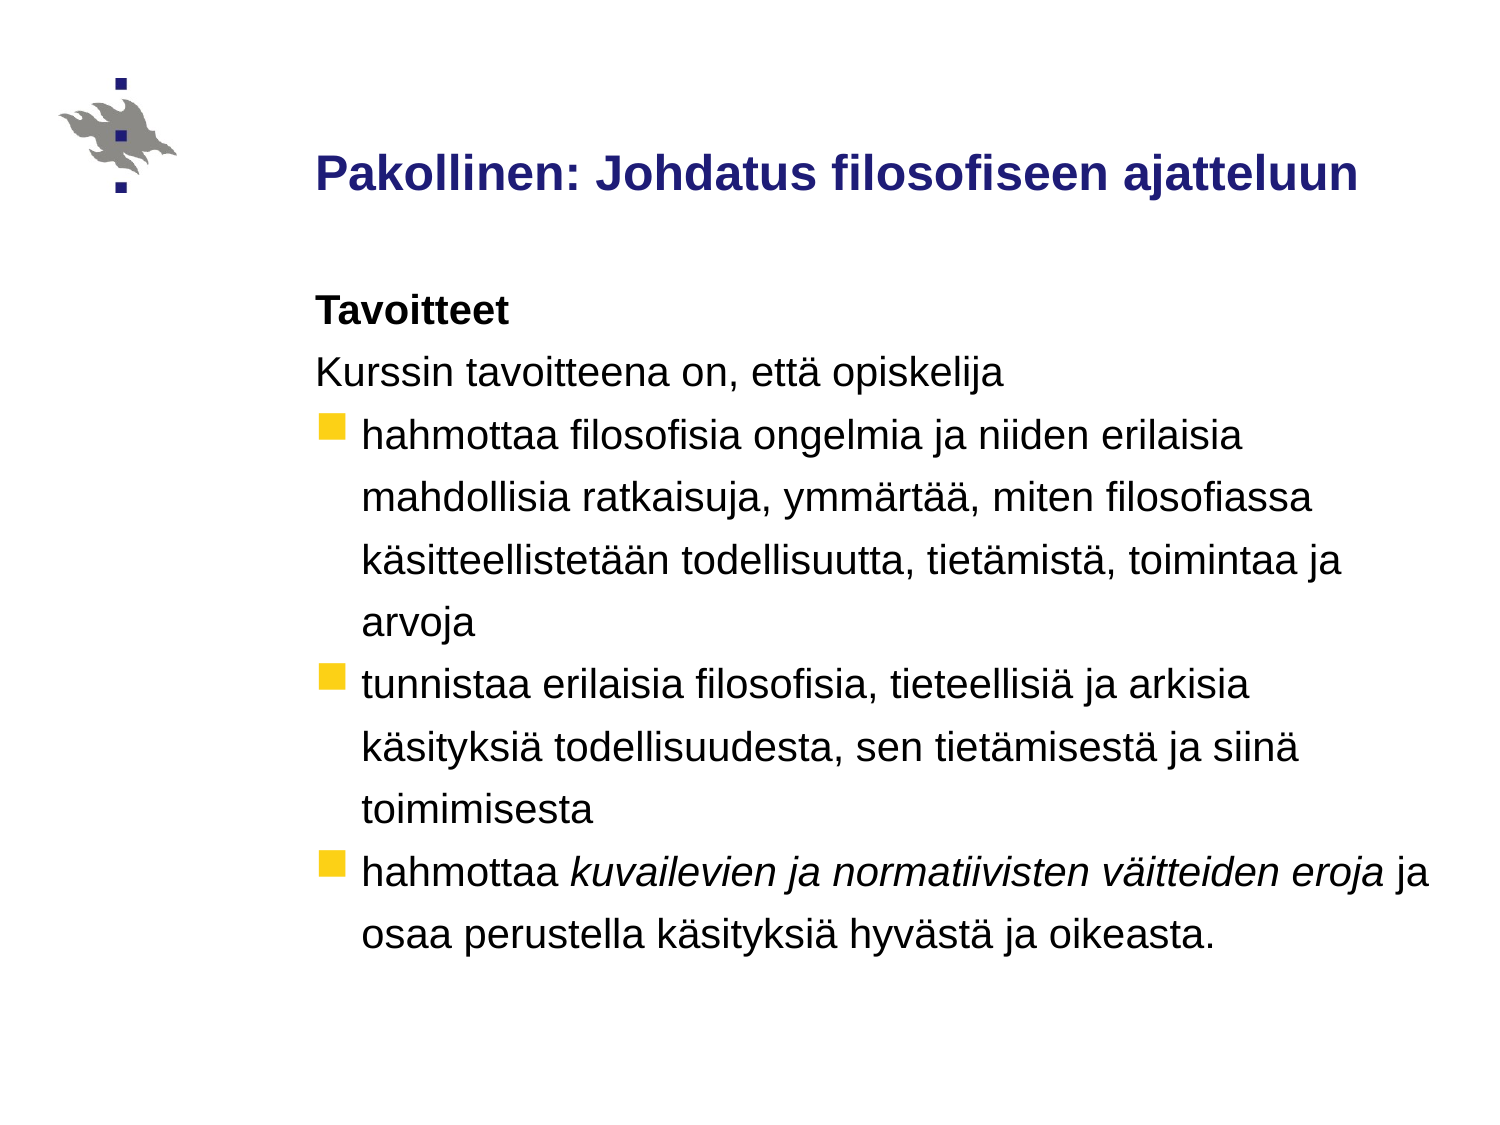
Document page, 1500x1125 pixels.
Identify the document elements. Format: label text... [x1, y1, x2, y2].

title Pakollinen: Johdatus filosofiseen ajatteluun [300, 24, 1450, 208]
list Tavoitteet Kurssin tavoitteena on, että opiskelija hahmottaa filosofisia ongelmia ja niiden erilaisia mahdollisia ratkaisuja, ymmärtää, miten filosofiassa käsitteellistetään todellisuutta, tietämistä, toimintaa ja arvoja tunnistaa erilaisia filosofisia, tieteellisiä ja arkisia käsityksiä todellisuudesta, sen tietämisestä ja siinä toimimisesta hahmottaa kuvailevien ja normatiivisten väitteiden eroja ja osaa perustella käsityksiä hyvästä ja oikeasta. [300, 262, 1450, 1075]
picture [58, 78, 177, 193]
